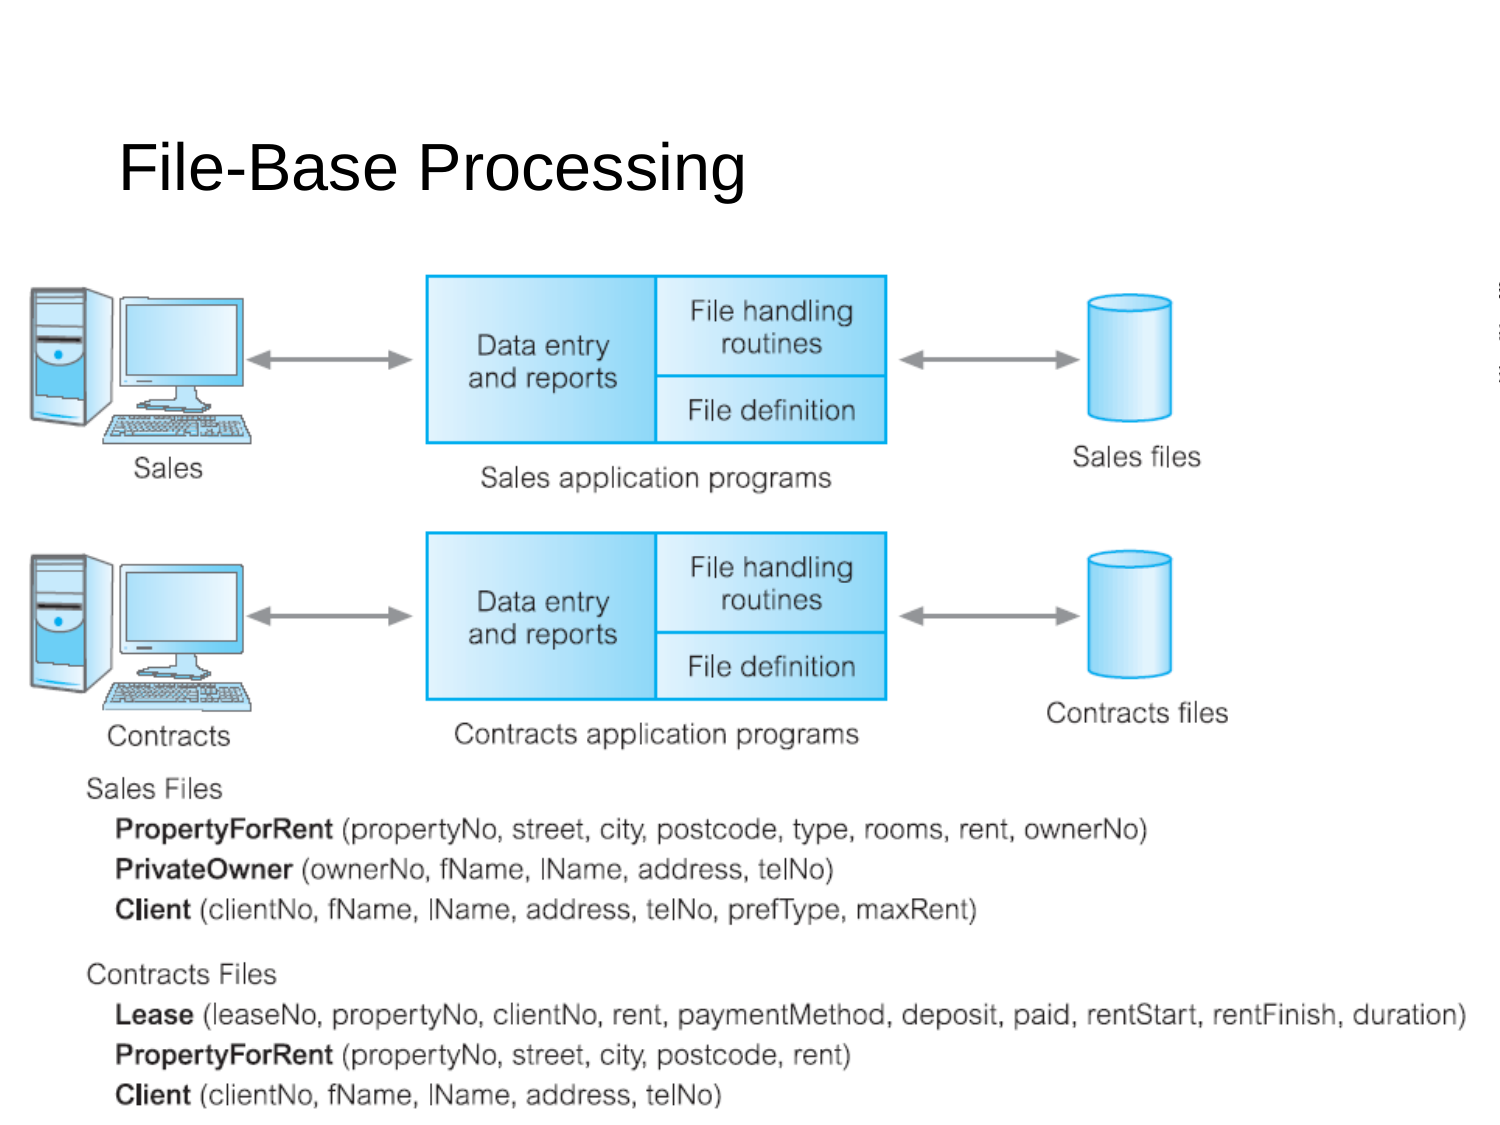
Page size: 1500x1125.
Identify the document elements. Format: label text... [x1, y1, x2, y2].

title File-Base Processing [103, 59, 1397, 261]
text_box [0, 261, 1500, 1118]
